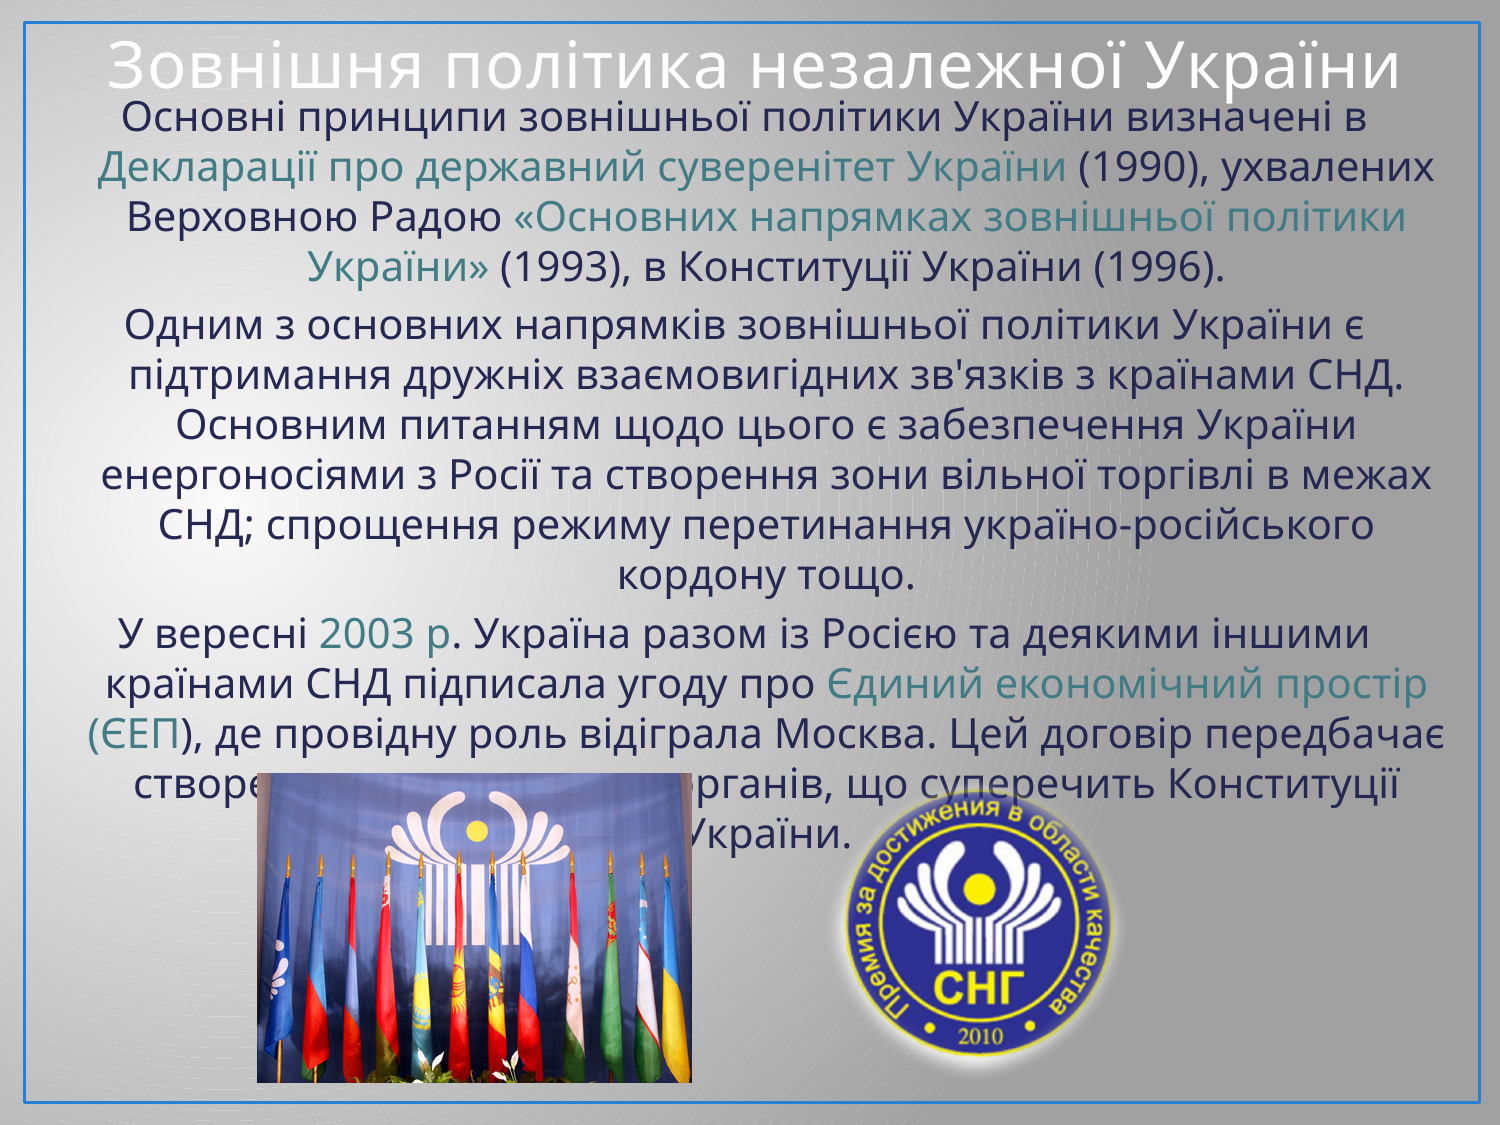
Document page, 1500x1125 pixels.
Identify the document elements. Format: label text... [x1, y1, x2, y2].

picture [257, 773, 692, 1084]
title Зовнішня політика незалежної України [82, 0, 1432, 81]
text_box [25, 0, 76, 27]
picture [820, 773, 1132, 1087]
list Основні принципи зовнішньої політики України визначені в Декларації про державний суверенітет України (1990), ухвалених Верховною Радою «Основних напрямках зовнішньої політики України» (1993), в Конституції України (1996). Одним з основних напрямків зовнішньої політики України є підтримання дружніх взаємовигідних зв'язків з країнами СНД. Основним питанням щодо цього є забезпечення України енергоносіями з Росії та створення зони вільної торгівлі в межах СНД; спрощення режиму перетинання україно-російського кордону тощо. У вересні 2003 р. Україна разом із Росією та деякими іншими країнами СНД підписала угоду про Єдиний економічний простір (ЄЕП), де провідну роль відіграла Москва. Цей договір передбачає створення наддержавних органів, що суперечить Конституції України. [23, 81, 1466, 1044]
